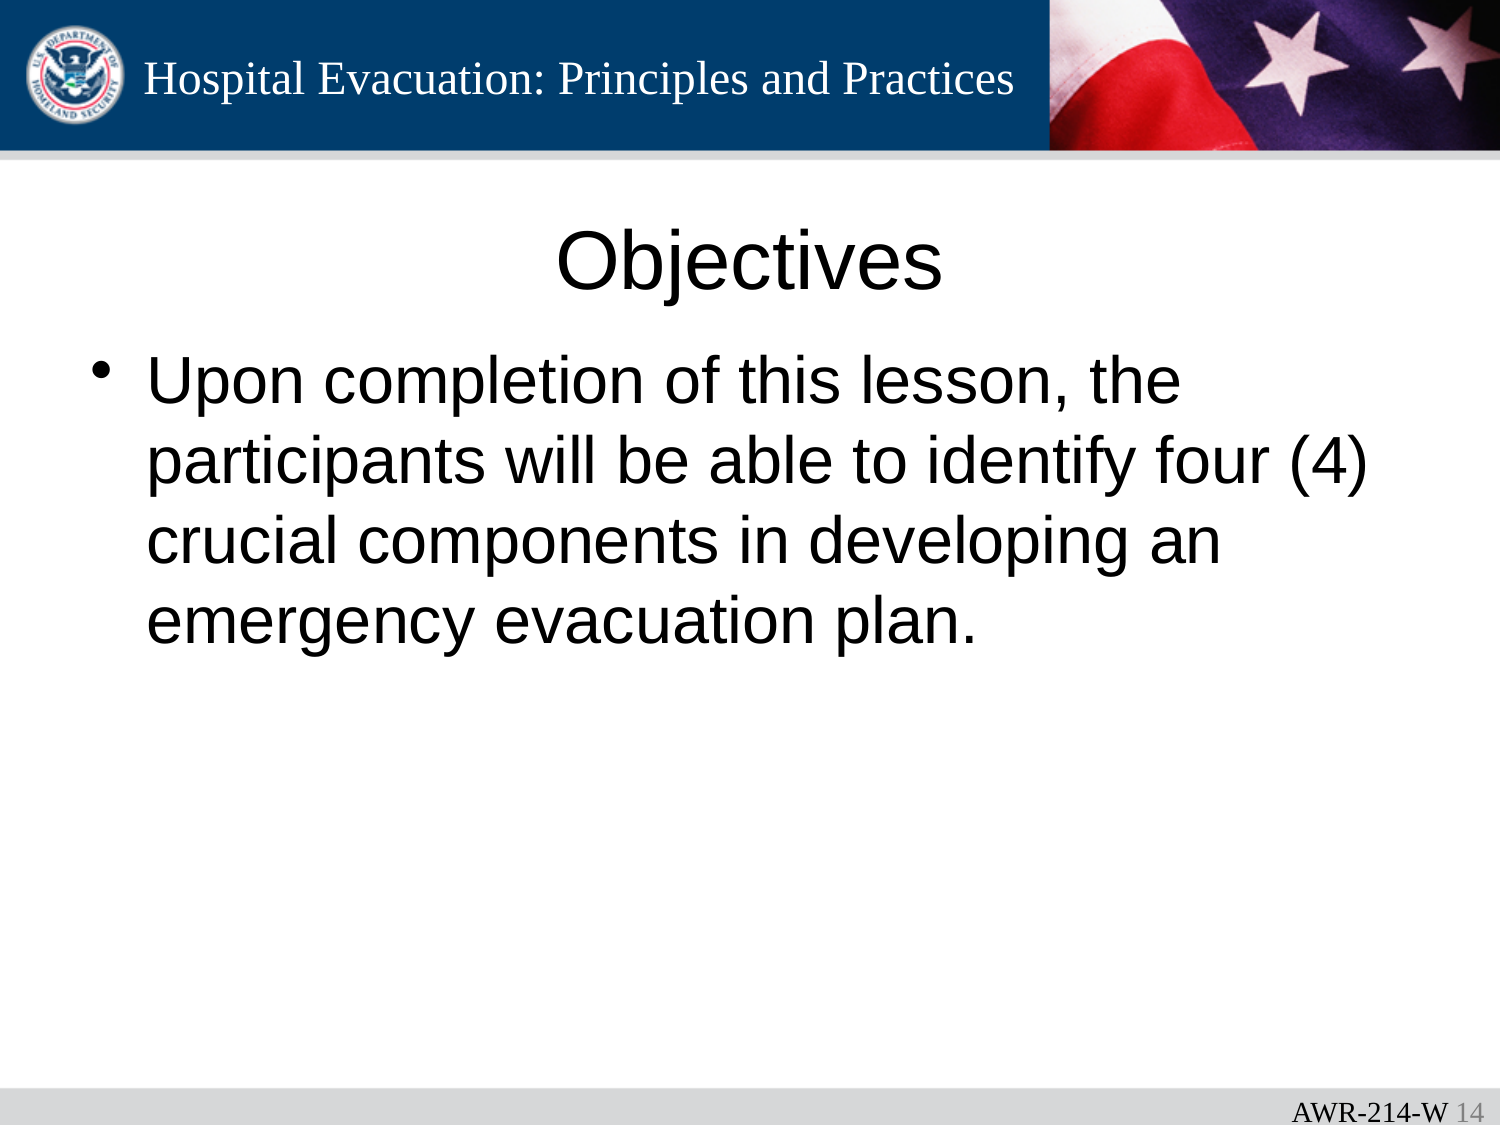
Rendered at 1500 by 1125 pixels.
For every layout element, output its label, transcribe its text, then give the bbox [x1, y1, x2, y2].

picture [0, 0, 1500, 1125]
title Objectives [74, 161, 1426, 329]
slide_number AWR-214-W 13 [1149, 1085, 1500, 1125]
list Upon completion of this lesson, the participants will be able to identify four (4) crucial components in developing an emergency evacuation plan. [74, 329, 1426, 1073]
